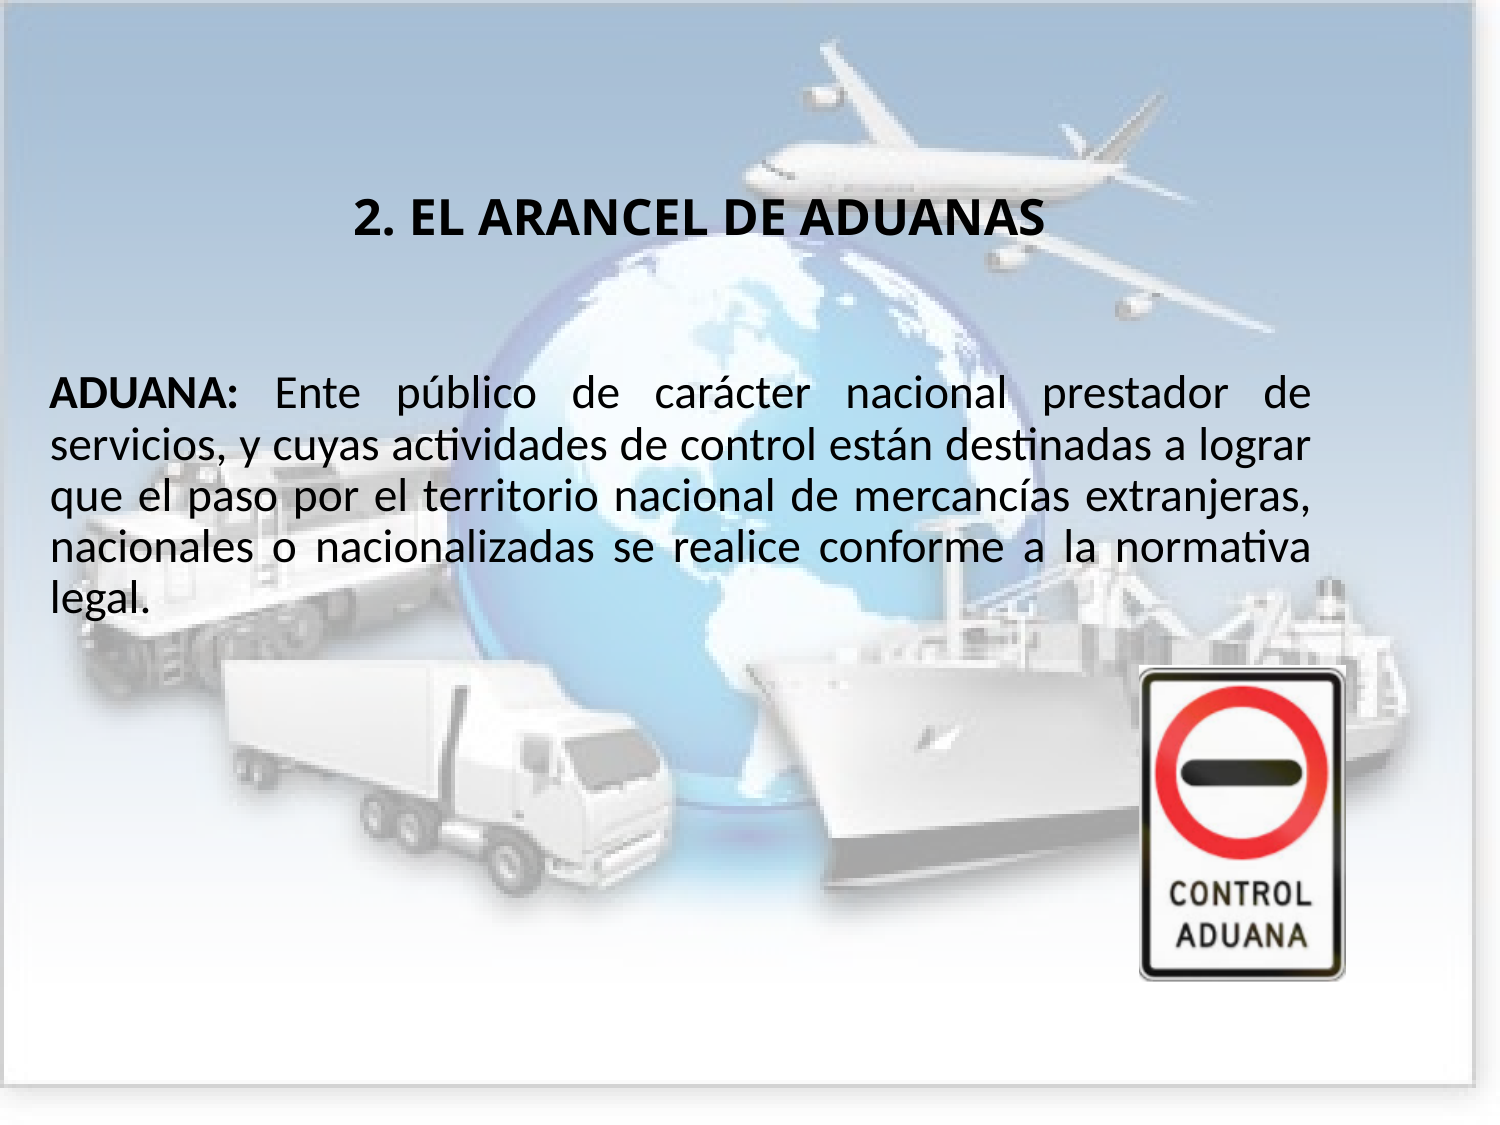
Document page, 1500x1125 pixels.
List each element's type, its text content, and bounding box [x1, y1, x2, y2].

picture [1139, 665, 1346, 985]
subtitle ADUANA: Ente público de carácter nacional prestador de servicios, y cuyas actividades de control están destinadas a lograr que el paso por el territorio nacional de mercancías extranjeras, nacionales o nacionalizadas se realice conforme a la normativa legal. [34, 360, 1329, 633]
title 2. EL ARANCEL DE ADUANAS [112, 184, 1287, 254]
